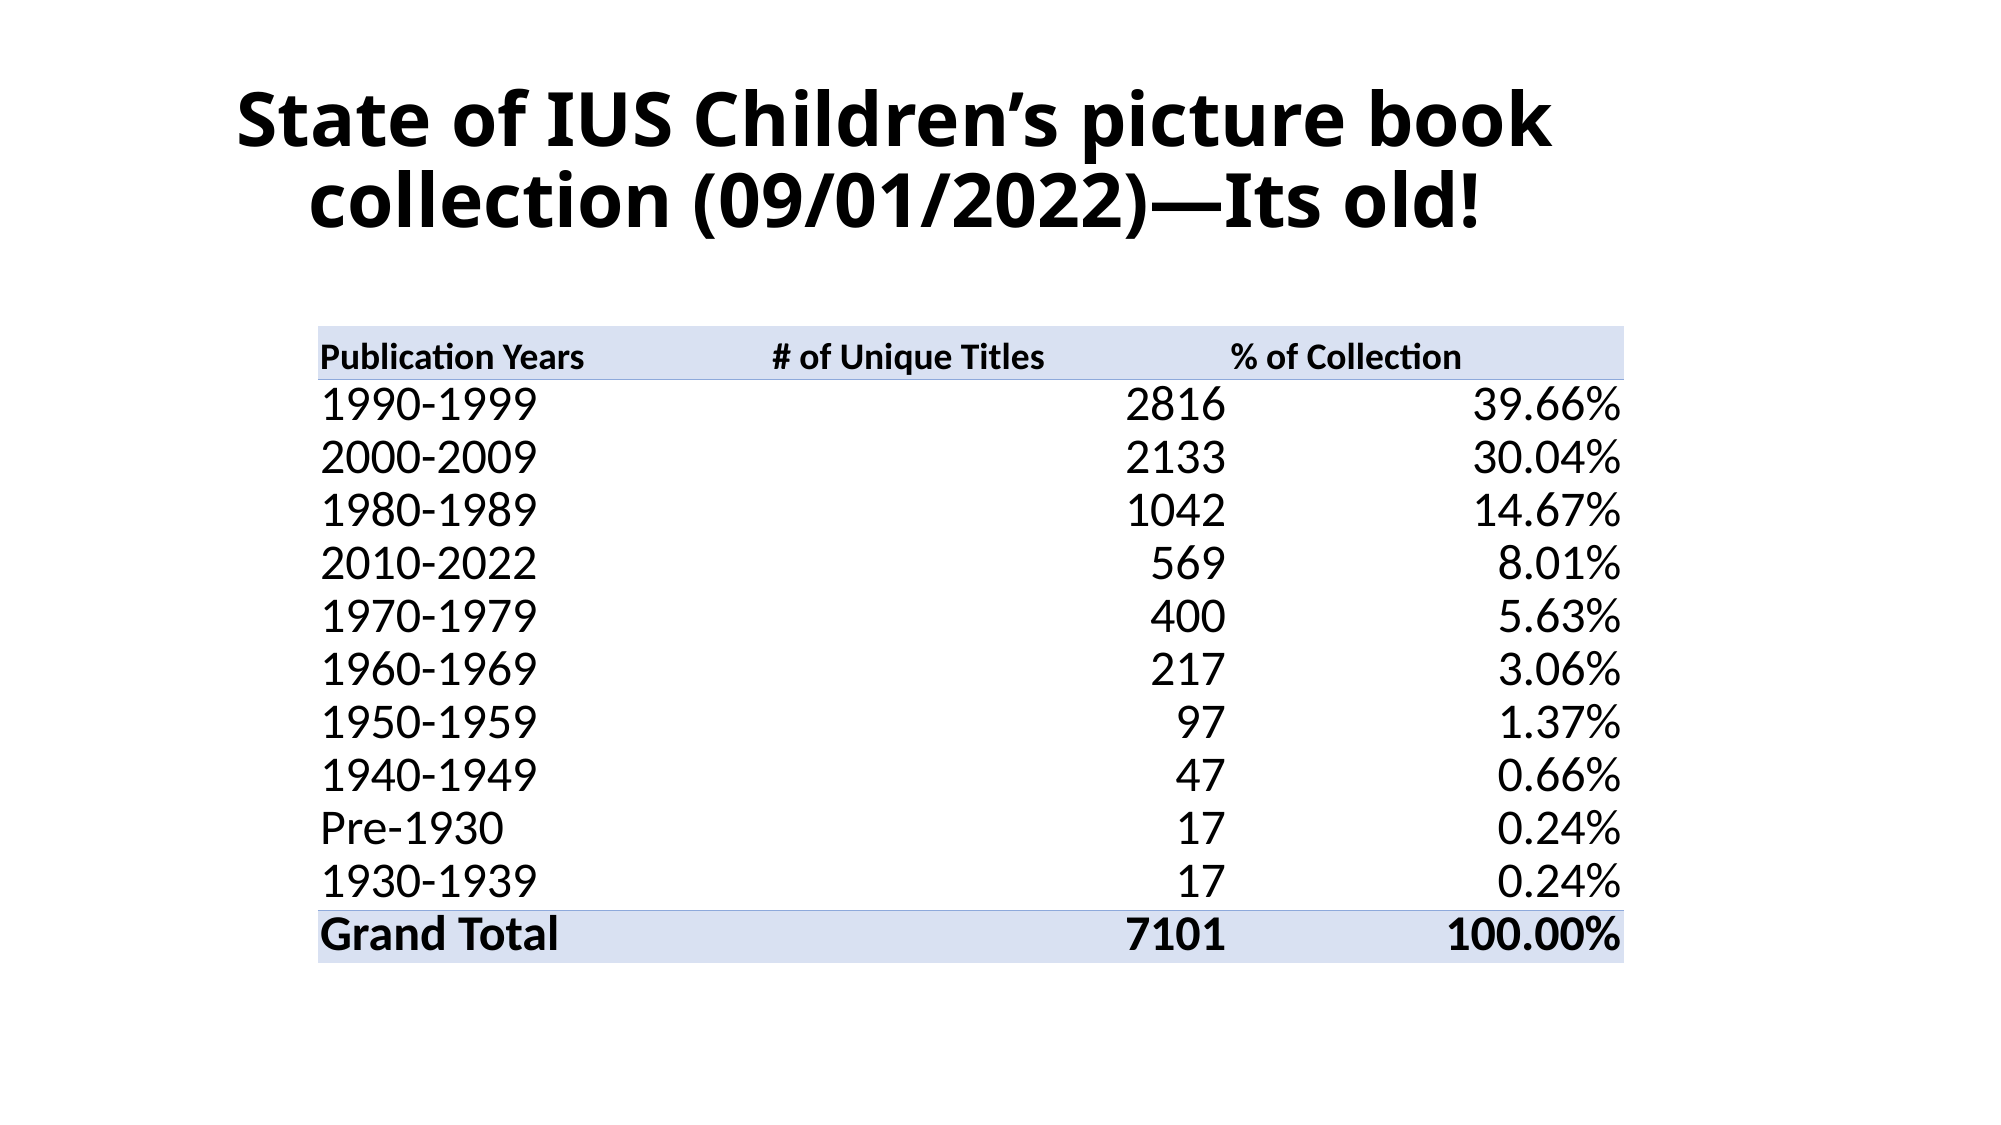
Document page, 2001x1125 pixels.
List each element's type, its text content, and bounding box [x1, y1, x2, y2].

table_cell 569 [770, 539, 1228, 592]
table_cell 1930-1939 [318, 857, 770, 910]
table_cell 2000-2009 [318, 433, 770, 486]
table_header % of Collection [1228, 326, 1624, 379]
table_header # of Unique Titles [770, 326, 1228, 379]
table_cell 2816 [770, 380, 1228, 433]
table_cell 8.01% [1228, 539, 1624, 592]
table_cell 400 [770, 592, 1228, 645]
table_cell 2010-2022 [318, 539, 770, 592]
table_cell 0.66% [1228, 751, 1624, 804]
table_cell 1990-1999 [318, 380, 770, 433]
table_cell 1960-1969 [318, 645, 770, 698]
table_header Publication Years [318, 326, 770, 379]
table_cell 1970-1979 [318, 592, 770, 645]
title State of IUS Children’s picture book collection (09/01/2022)—Its old! [166, 59, 1624, 267]
table_cell Grand Total [318, 911, 770, 963]
table_cell 5.63% [1228, 592, 1624, 645]
table_cell 47 [770, 751, 1228, 804]
table_cell 1950-1959 [318, 698, 770, 751]
table_cell 97 [770, 698, 1228, 751]
table_cell 1980-1989 [318, 486, 770, 539]
table_cell 14.67% [1228, 486, 1624, 539]
table_cell 17 [770, 804, 1228, 857]
table_cell 1.37% [1228, 698, 1624, 751]
table_cell 7101 [770, 911, 1228, 963]
table_cell 17 [770, 857, 1228, 910]
table_cell 30.04% [1228, 433, 1624, 486]
table_cell 100.00% [1228, 911, 1624, 963]
table_cell Pre-1930 [318, 804, 770, 857]
table_cell 0.24% [1228, 857, 1624, 910]
table_cell 0.24% [1228, 804, 1624, 857]
table_cell 3.06% [1228, 645, 1624, 698]
table_cell 39.66% [1228, 380, 1624, 433]
table_cell 1042 [770, 486, 1228, 539]
table_cell 2133 [770, 433, 1228, 486]
table_cell 1940-1949 [318, 751, 770, 804]
table_cell 217 [770, 645, 1228, 698]
